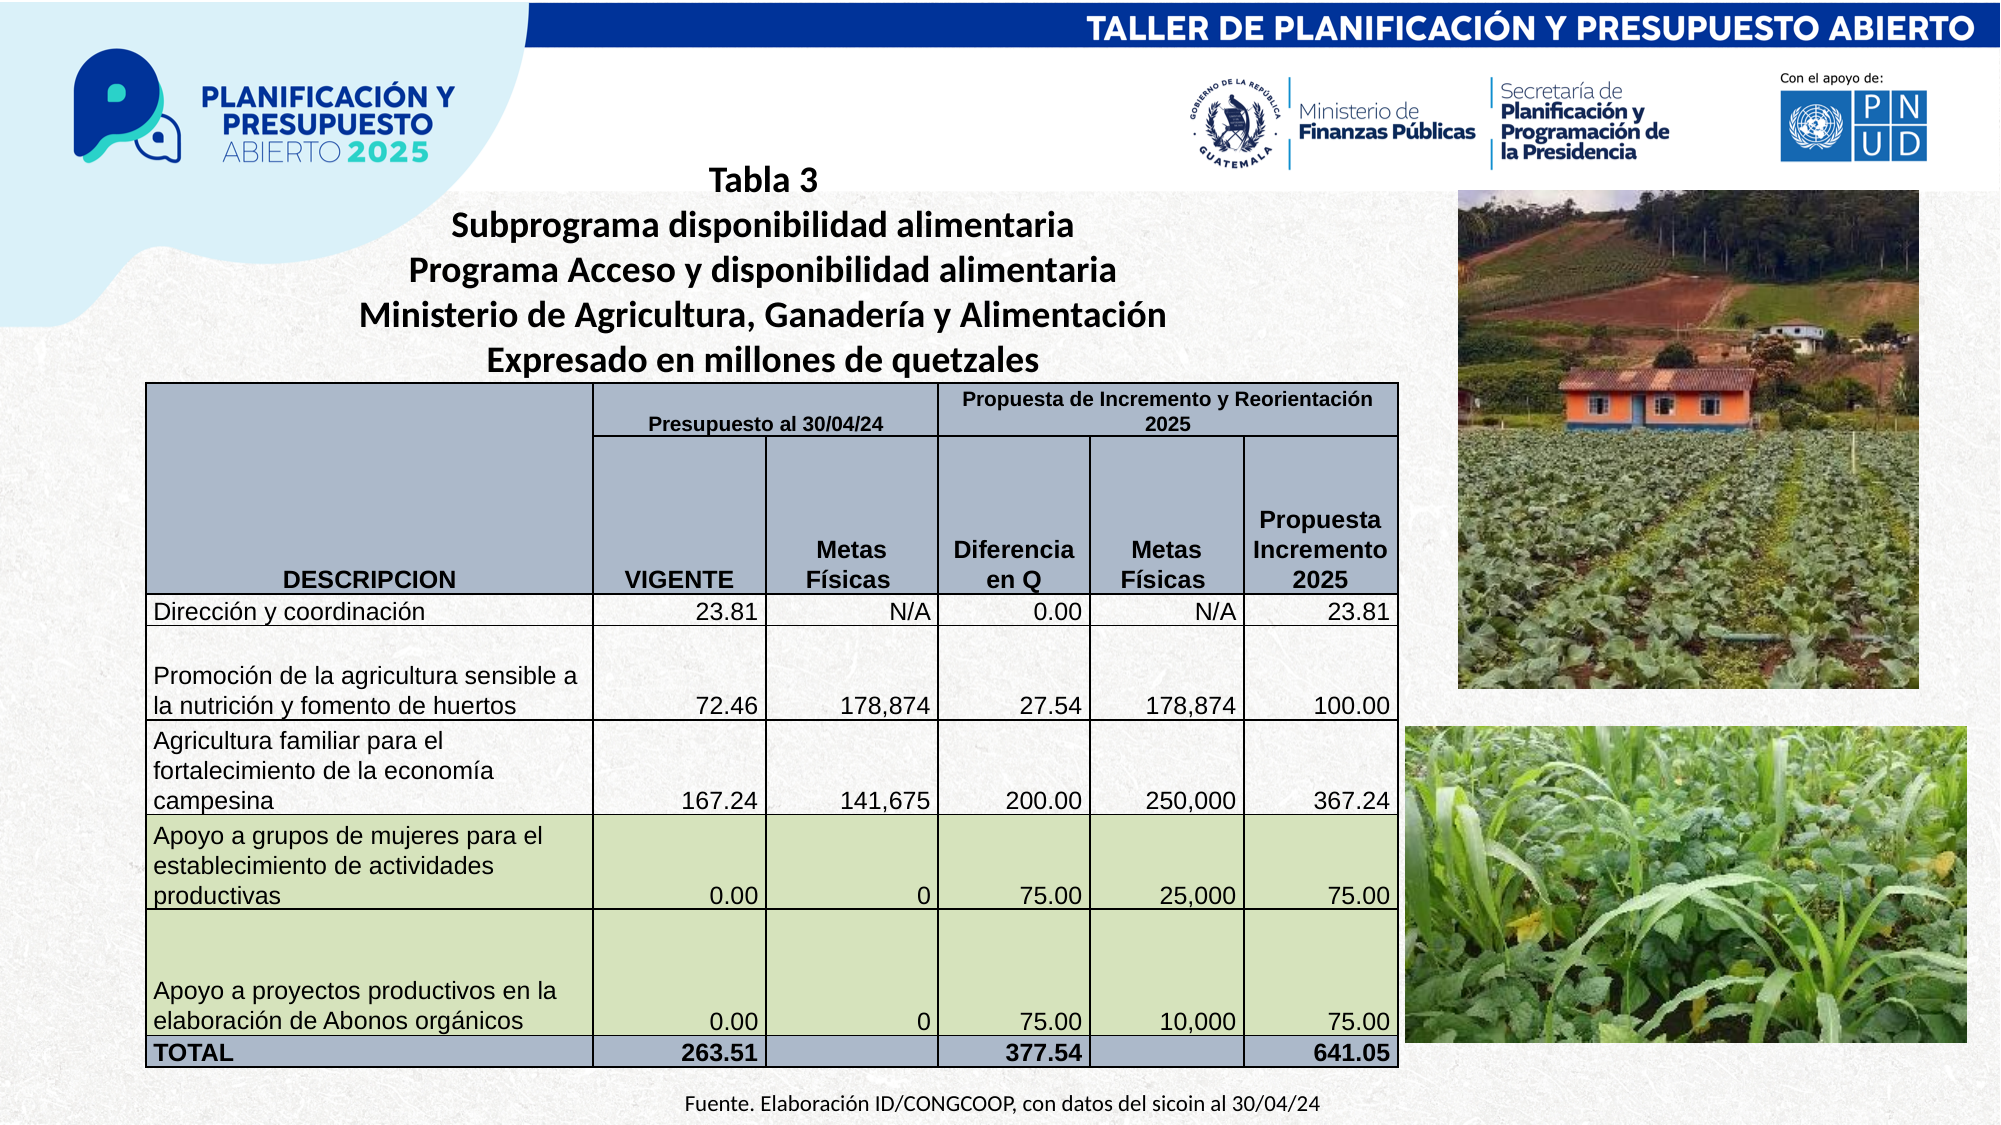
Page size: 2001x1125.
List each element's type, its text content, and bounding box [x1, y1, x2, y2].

table_cell 23.81 [594, 595, 765, 625]
text_box Tabla 3 Subprograma disponibilidad alimentaria Programa Acceso y disponibilidad alimentaria Ministerio de Agricultura, Ganadería y Alimentación Expresado en millones de quetzales [148, 147, 1379, 388]
table_cell 263.51 [594, 1036, 765, 1066]
table_cell 367.24 [1245, 721, 1397, 814]
table_cell 0.00 [594, 910, 765, 1035]
text_box Fuente. Elaboración ID/CONGCOOP, con datos del sicoin al 30/04/24 [670, 1080, 1379, 1125]
table_cell 641.05 [1245, 1036, 1397, 1066]
table_cell 72.46 [594, 626, 765, 719]
table_cell Promoción de la agricultura sensible a la nutrición y fomento de huertos [147, 626, 592, 719]
table_cell Diferencia en Q [939, 437, 1089, 593]
table_cell Apoyo a grupos de mujeres para el establecimiento de actividades productivas [147, 815, 592, 908]
table_cell Dirección y coordinación [147, 595, 592, 625]
table_header Presupuesto al 30/04/24 [594, 388, 937, 435]
table_cell 0 [767, 815, 937, 908]
table_cell 167.24 [594, 721, 765, 814]
table_cell 0.00 [939, 595, 1089, 625]
table_cell 25,000 [1091, 815, 1243, 908]
table_cell 178,874 [1091, 626, 1243, 719]
table_cell 23.81 [1245, 595, 1397, 625]
table_cell 75.00 [1245, 910, 1397, 1035]
table_cell Metas Físicas [1091, 437, 1243, 593]
table_cell 75.00 [1245, 815, 1397, 908]
table_cell 75.00 [939, 815, 1089, 908]
table_cell Apoyo a proyectos productivos en la elaboración de Abonos orgánicos [147, 910, 592, 1035]
table_cell 377.54 [939, 1036, 1089, 1066]
table_cell [1091, 1036, 1243, 1066]
table_cell N/A [767, 595, 937, 625]
picture [0, 2, 2000, 1125]
table_cell 100.00 [1245, 626, 1397, 719]
table_cell TOTAL [147, 1036, 592, 1066]
table_cell 0.00 [594, 815, 765, 908]
table_cell 178,874 [767, 626, 937, 719]
table_cell 250,000 [1091, 721, 1243, 814]
table_header DESCRIPCION [147, 384, 592, 593]
table_cell VIGENTE [594, 437, 765, 593]
table_cell 10,000 [1091, 910, 1243, 1035]
table_cell 141,675 [767, 721, 937, 814]
table_cell 75.00 [939, 910, 1089, 1035]
table_cell Agricultura familiar para el fortalecimiento de la economía campesina [147, 721, 592, 814]
table_cell Metas Físicas [767, 437, 937, 593]
table_cell Propuesta Incremento 2025 [1245, 437, 1397, 593]
table_header Propuesta de Incremento y Reorientación 2025 [939, 384, 1397, 435]
table_cell [767, 1036, 937, 1066]
table_cell N/A [1091, 595, 1243, 625]
table_cell 200.00 [939, 721, 1089, 814]
table_cell 0 [767, 910, 937, 1035]
table_cell 27.54 [939, 626, 1089, 719]
